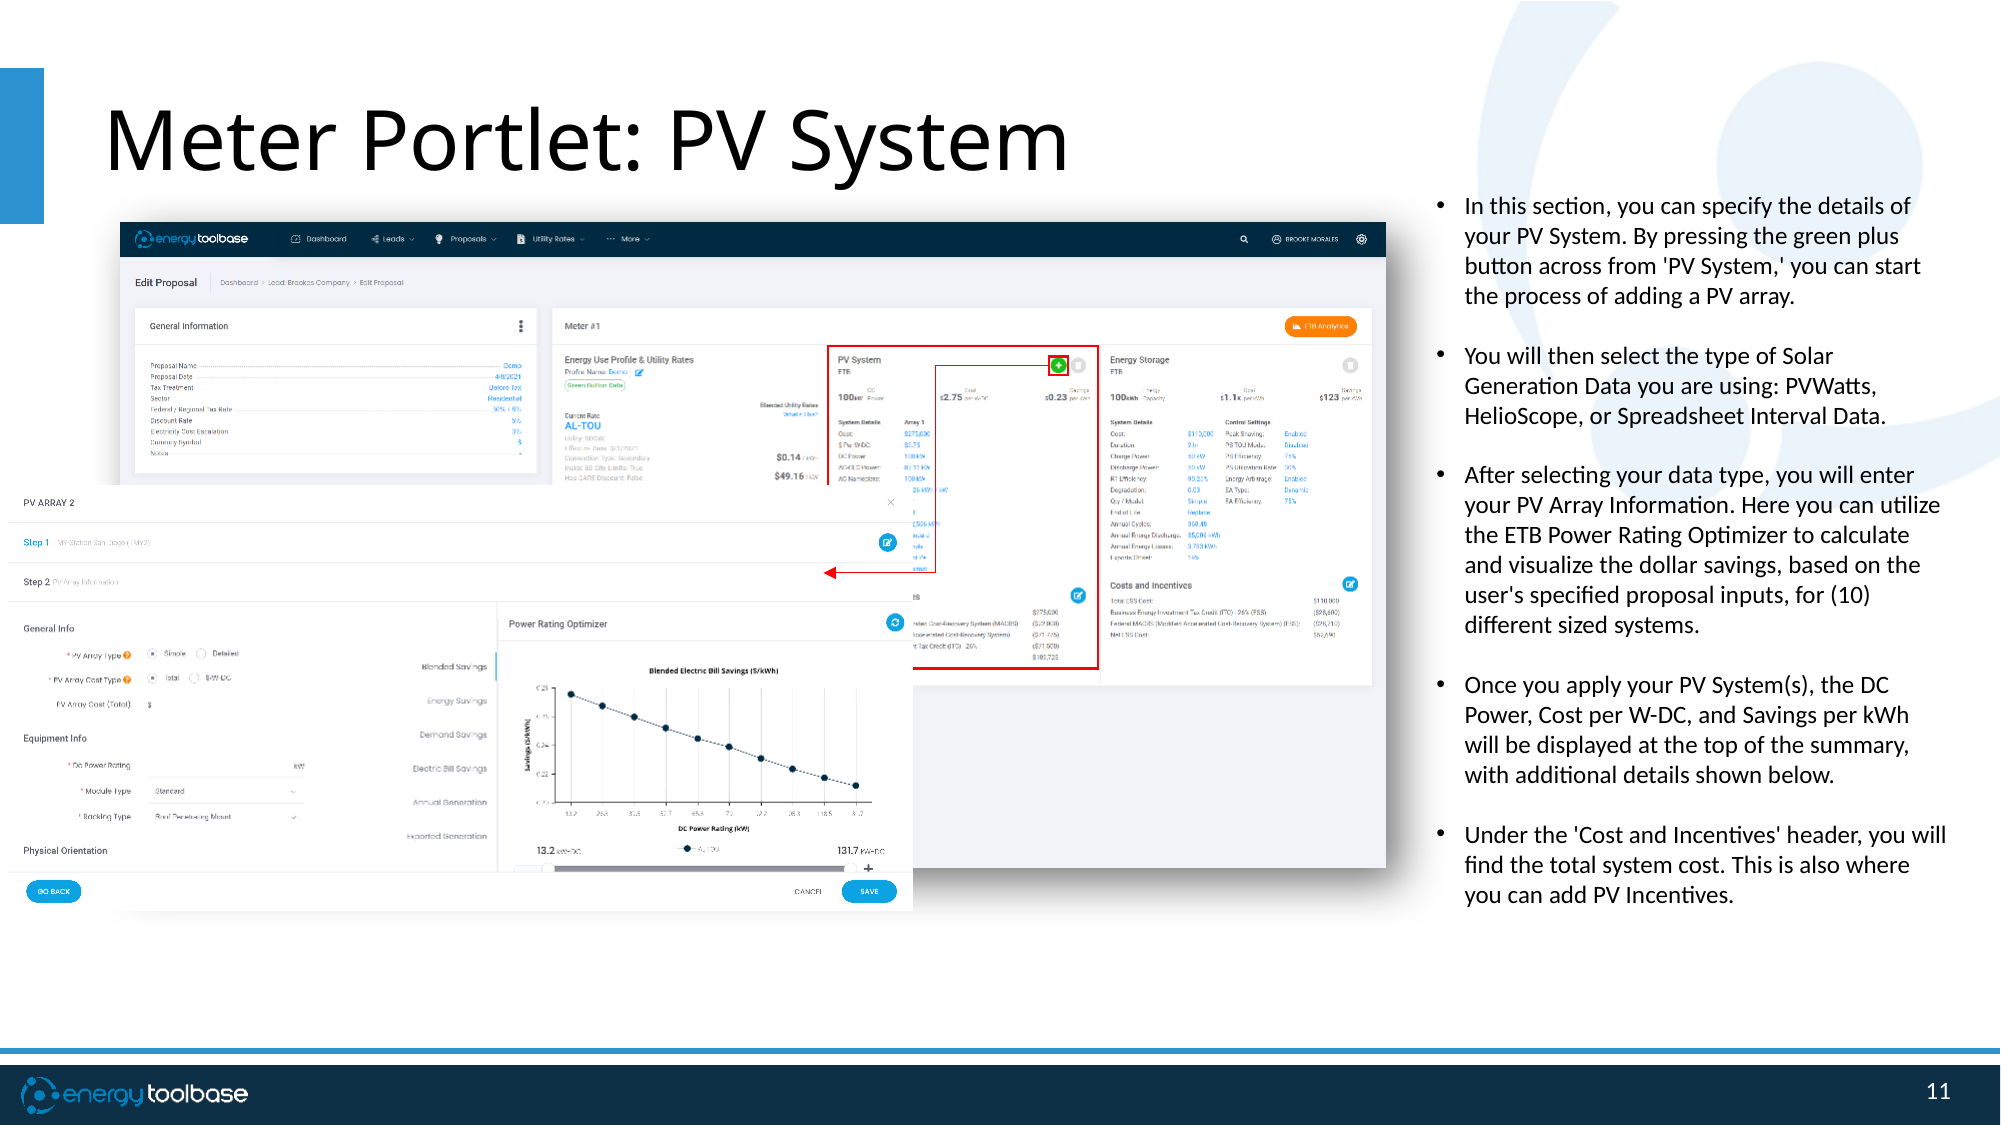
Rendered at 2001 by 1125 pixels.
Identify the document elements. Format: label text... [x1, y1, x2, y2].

picture [25, 1077, 248, 1114]
title Meter Portlet: PV System [103, 91, 1623, 228]
slide_number 11 [1889, 1056, 1988, 1122]
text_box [823, 365, 1049, 573]
text_box In this section, you can specify the details of your PV System. By pressing the green plus button across from 'PV System,' you can start the process of adding a PV array. You will then select the type of Solar Generation Data you are using: PVWatts, HelioScope, or Spreadsheet Interval Data. After selecting your data type, you will enter your PV Array Information. Here you can utilize the ETB Power Rating Optimizer to calculate and visualize the dollar savings, based on the user's specified proposal inputs, for (10) different sized systems. Once you apply your PV System(s), the DC Power, Cost per W-DC, and Savings per kWh will be displayed at the top of the summary, with additional details shown below. Under the 'Cost and Incentives' header, you will find the total system cost. This is also where you can add PV Incentives. [1421, 182, 1966, 976]
picture [21, 1077, 27, 1087]
picture [21, 1104, 27, 1114]
picture [8, 222, 1386, 911]
picture [1475, 1, 2000, 512]
picture [118, 1092, 124, 1099]
